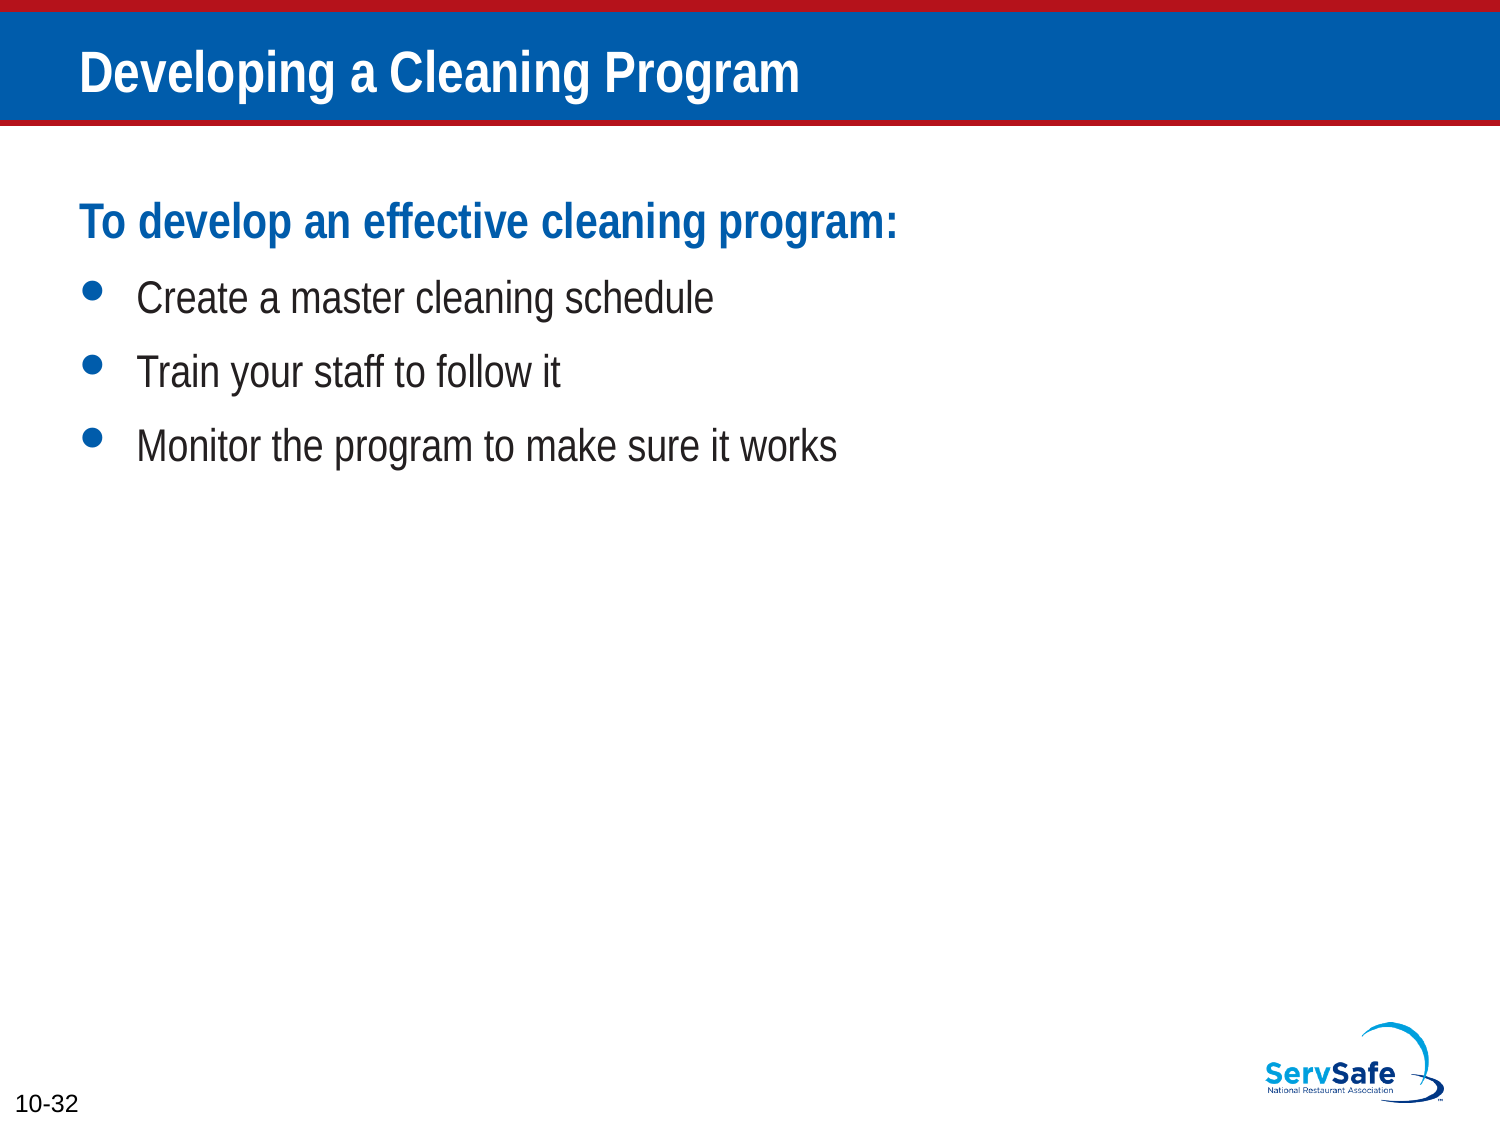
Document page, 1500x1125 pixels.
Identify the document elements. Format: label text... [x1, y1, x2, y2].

picture [0, 12, 1500, 120]
list To develop an effective cleaning program: Create a master cleaning schedule Train your staff to follow it Monitor the program to make sure it works [64, 187, 1266, 814]
picture [1265, 1022, 1444, 1103]
title Developing a Cleaning Program [64, 26, 1428, 112]
text_box 10-32 [0, 1050, 94, 1125]
